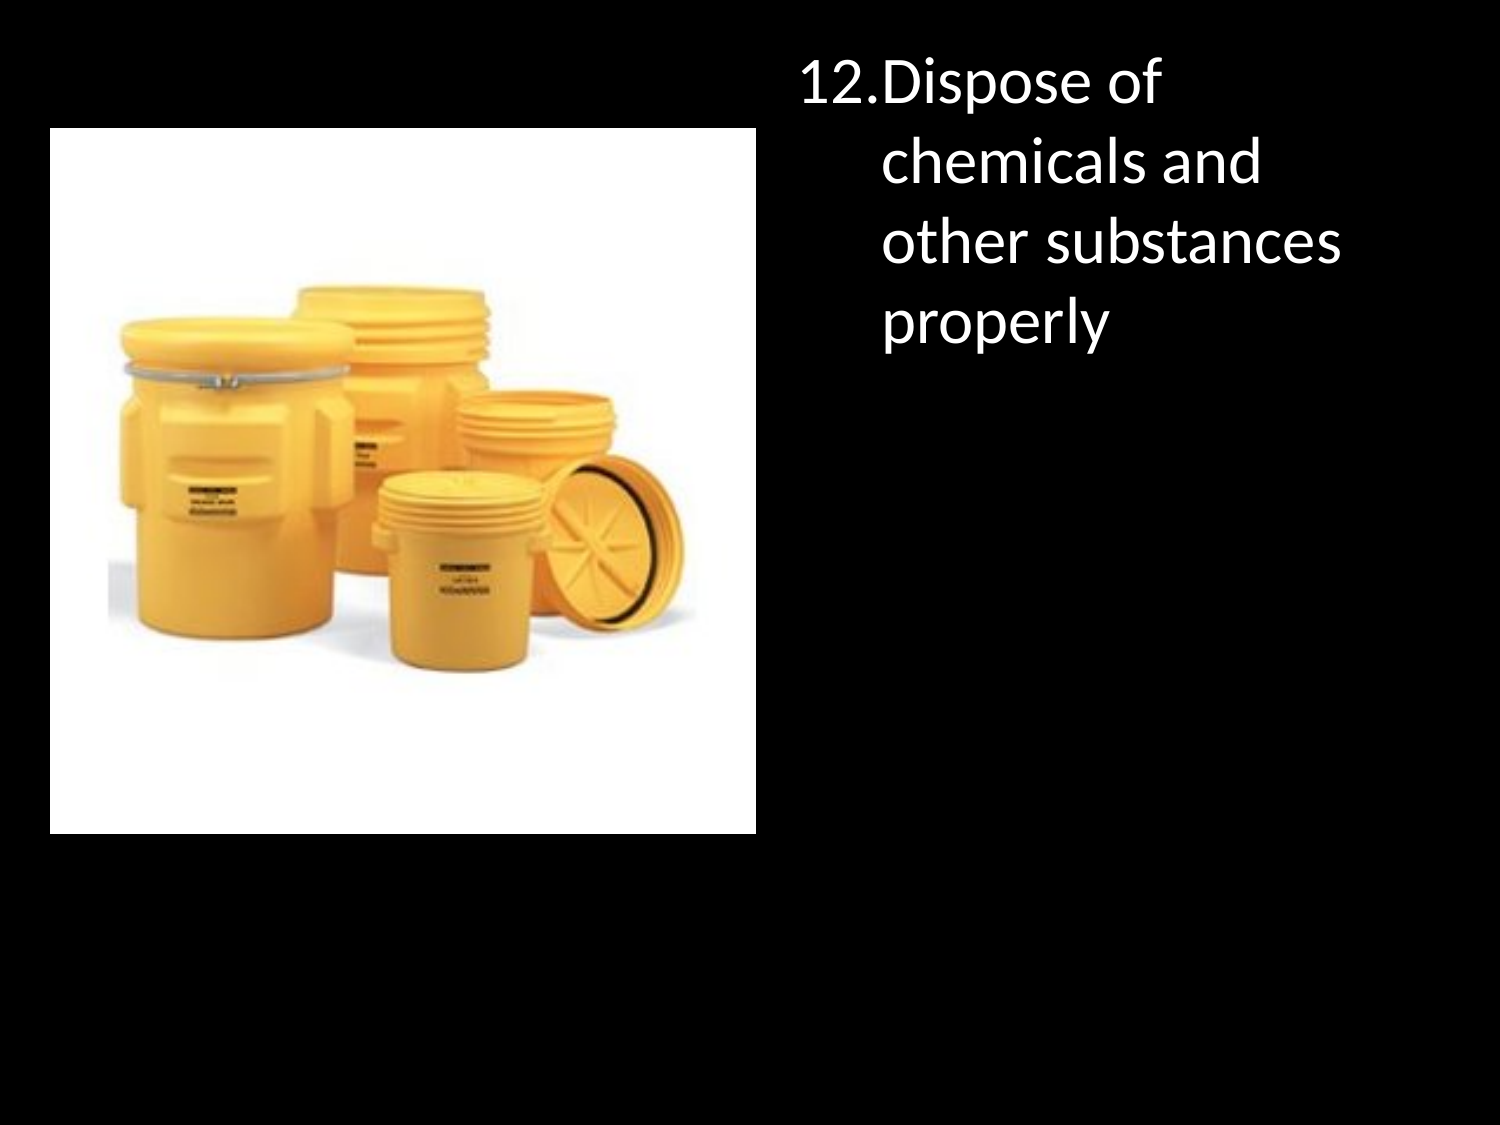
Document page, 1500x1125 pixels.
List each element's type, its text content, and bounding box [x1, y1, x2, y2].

list Dispose of chemicals and other substances properly [781, 29, 1425, 1077]
picture [50, 127, 756, 834]
